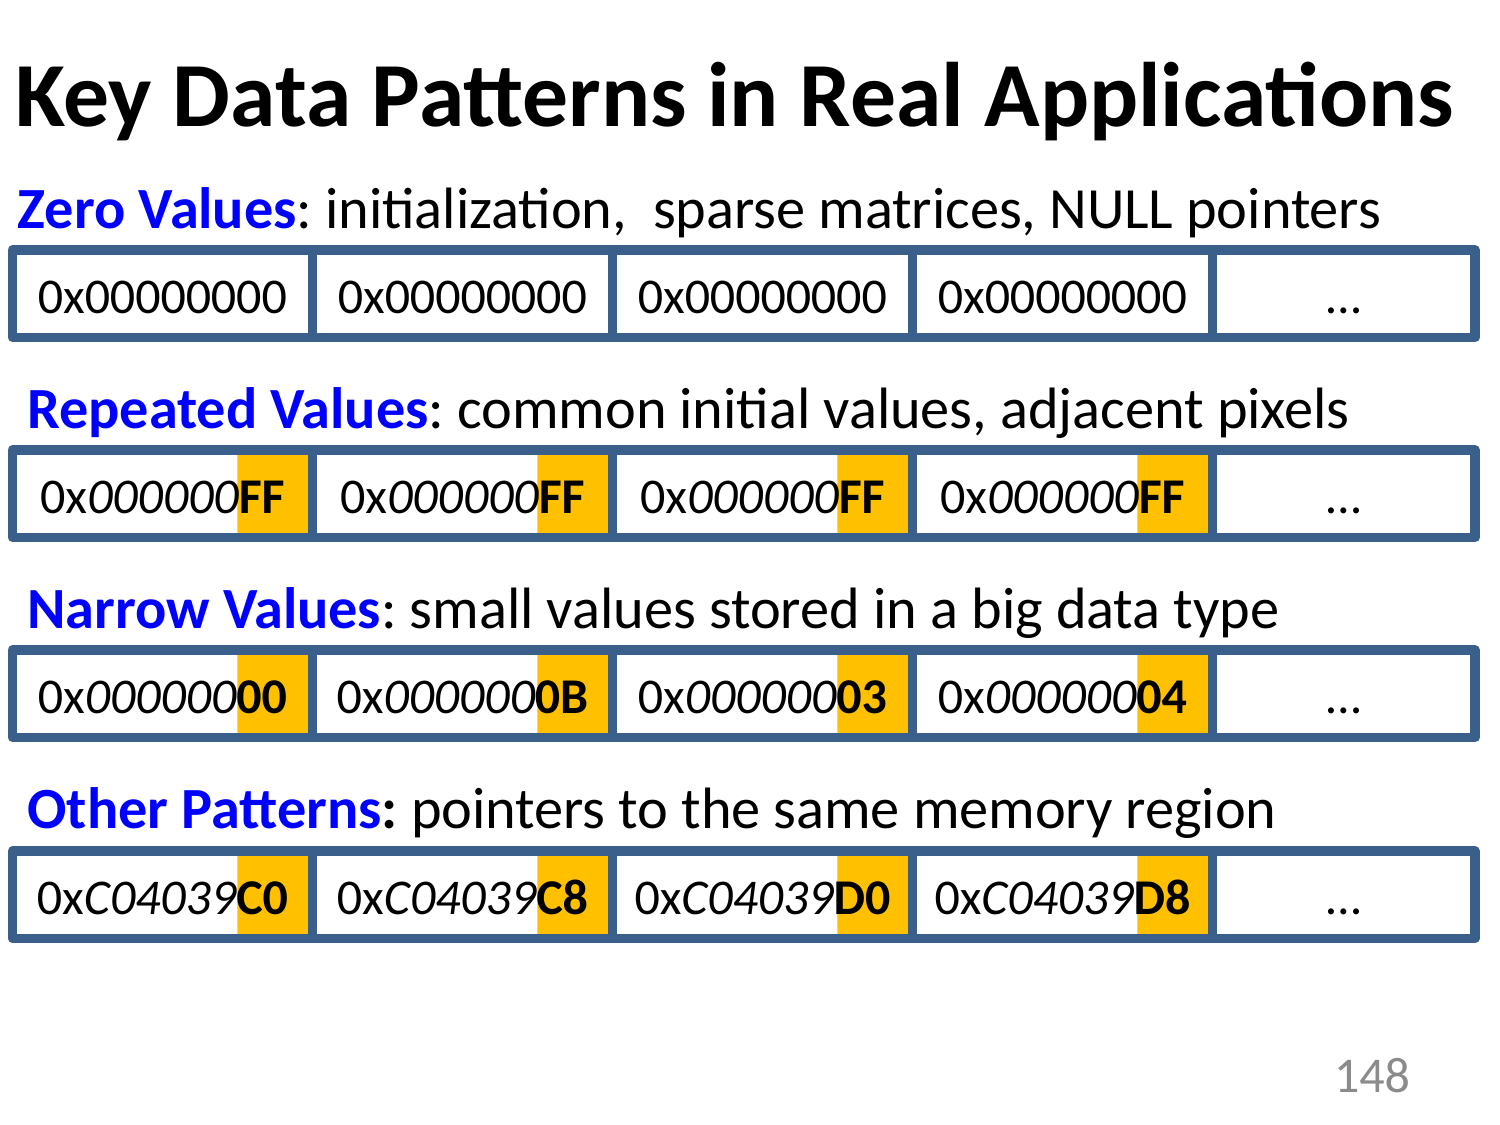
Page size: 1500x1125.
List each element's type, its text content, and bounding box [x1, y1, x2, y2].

text_box Narrow Values: small values stored in a big data type [12, 562, 1438, 675]
title Key Data Patterns in Real Applications [0, 4, 1500, 175]
text_box 0x00000000 [10, 648, 310, 740]
text_box 0x00000000 [910, 275, 1210, 339]
text_box Other Patterns: pointers to the same memory region [12, 762, 1438, 875]
text_box 0x00000000 [310, 275, 610, 339]
text_box 0x00000000 [610, 275, 910, 339]
text_box … [1210, 248, 1477, 339]
text_box 0xC04039D0 [610, 875, 910, 941]
text_box 0x00000000 [10, 275, 310, 339]
text_box … [1210, 448, 1477, 539]
text_box 0x00000003 [610, 675, 910, 740]
text_box 0x00000004 [910, 675, 1210, 740]
text_box … [1210, 849, 1477, 941]
text_box Zero Values: initialization, sparse matrices, NULL pointers [2, 162, 1428, 275]
slide_number 148 [1074, 1042, 1425, 1103]
text_box 0x000000FF [10, 448, 310, 539]
text_box 0x0000000B [310, 675, 610, 740]
text_box 0xC04039D8 [910, 875, 1210, 941]
text_box Repeated Values: common initial values, adjacent pixels [12, 362, 1438, 475]
text_box 0x000000FF [910, 475, 1210, 539]
text_box 0xC04039C8 [310, 875, 610, 941]
text_box 0xC04039C0 [10, 849, 310, 941]
text_box 0x000000FF [610, 475, 910, 539]
text_box … [1210, 648, 1477, 740]
text_box 0x000000FF [310, 475, 610, 539]
